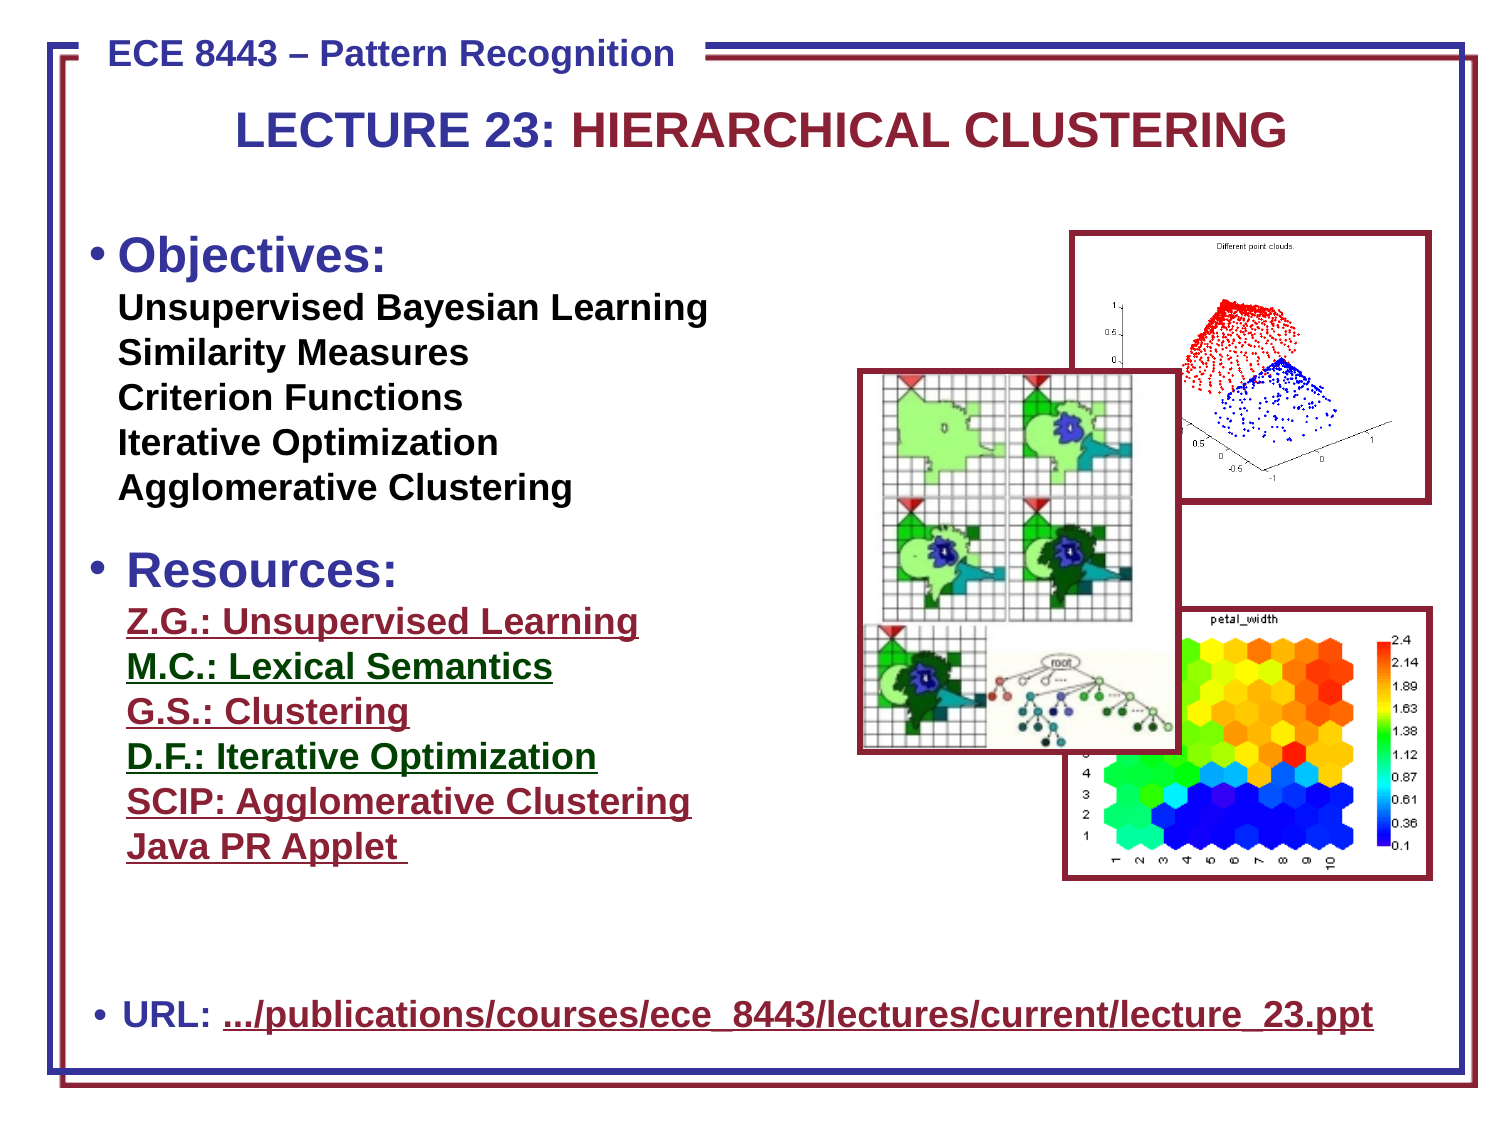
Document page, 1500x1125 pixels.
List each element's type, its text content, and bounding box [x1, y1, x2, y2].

text_box LECTURE 23: HIERARCHICAL CLUSTERING [67, 90, 1457, 166]
text_box • URL: .../publications/courses/ece_8443/lectures/current/lecture_23.ppt [78, 987, 1431, 1043]
picture [862, 235, 1427, 875]
text_box Objectives: Unsupervised Bayesian Learning Similarity Measures Criterion Functions Iterative Optimization Agglomerative Clustering Resources: Z.G.: Unsupervised Learning M.C.: Lexical Semantics G.S.: Clustering D.F.: Iterative Optimization SCIP: Agglomerative Clustering Java PR Applet [88, 222, 864, 969]
